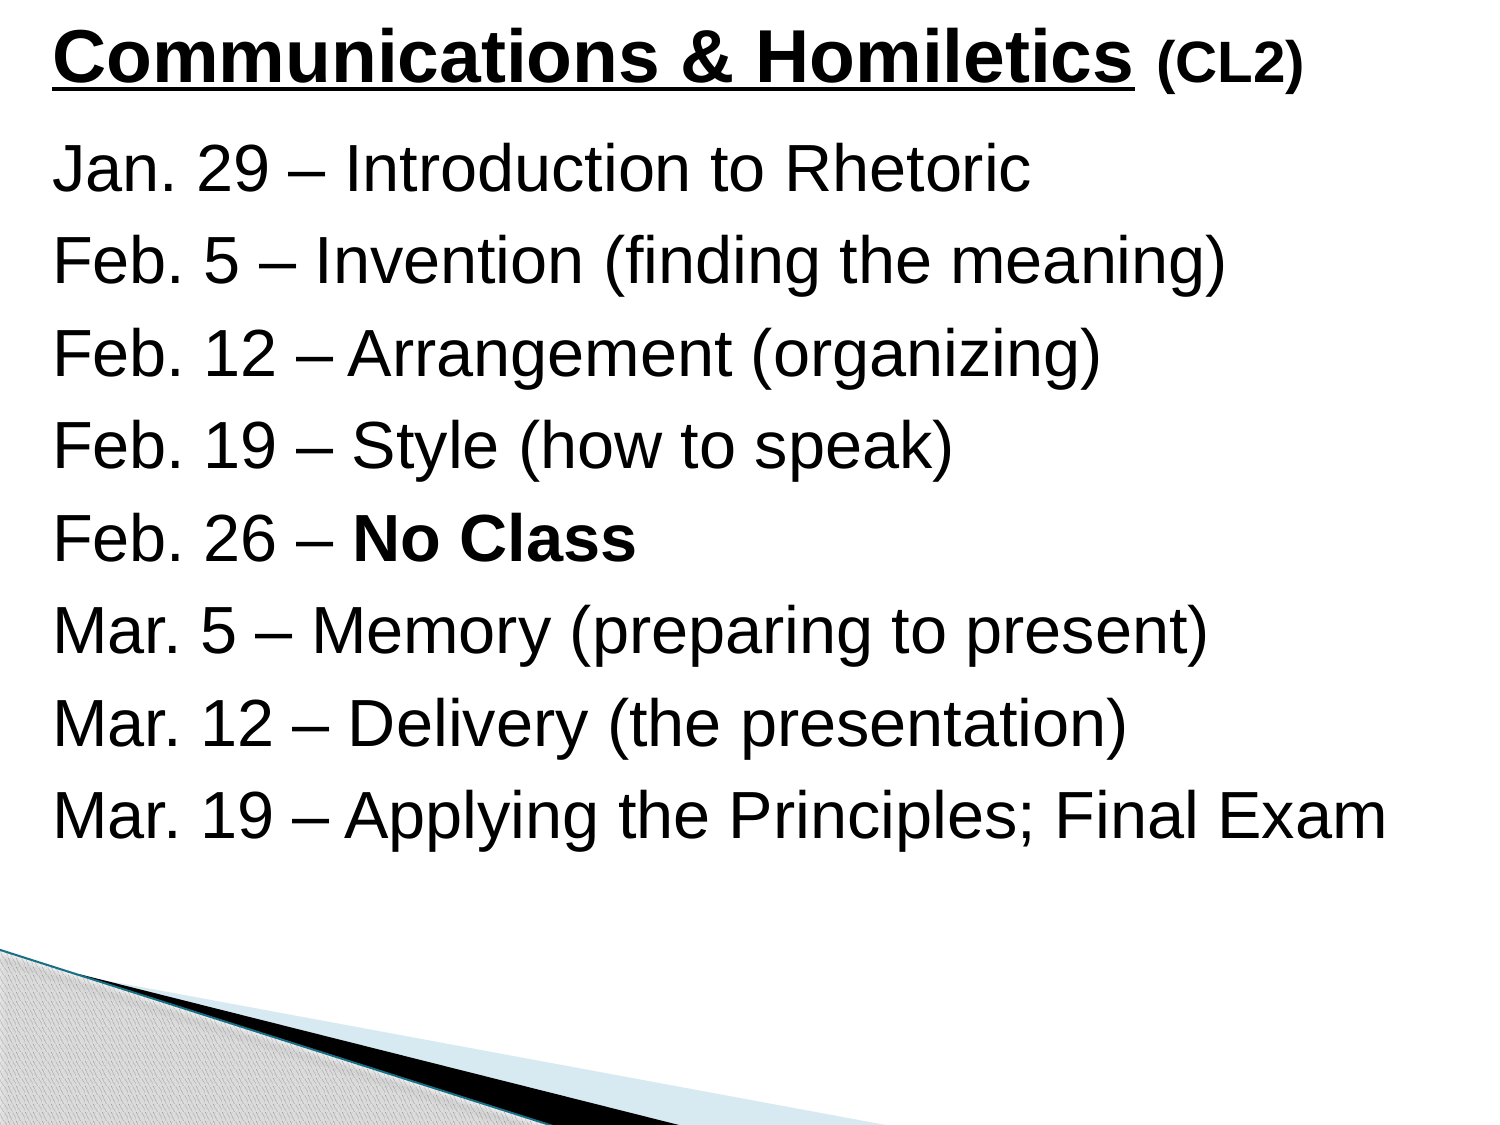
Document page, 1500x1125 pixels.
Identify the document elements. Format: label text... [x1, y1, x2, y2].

text_box Communications & Homiletics (CL2) Jan. 29 – Introduction to Rhetoric Feb. 5 – Invention (finding the meaning) Feb. 12 – Arrangement (organizing) Feb. 19 – Style (how to speak) Feb. 26 – No Class Mar. 5 – Memory (preparing to present) Mar. 12 – Delivery (the presentation) Mar. 19 – Applying the Principles; Final Exam [37, 0, 1488, 860]
